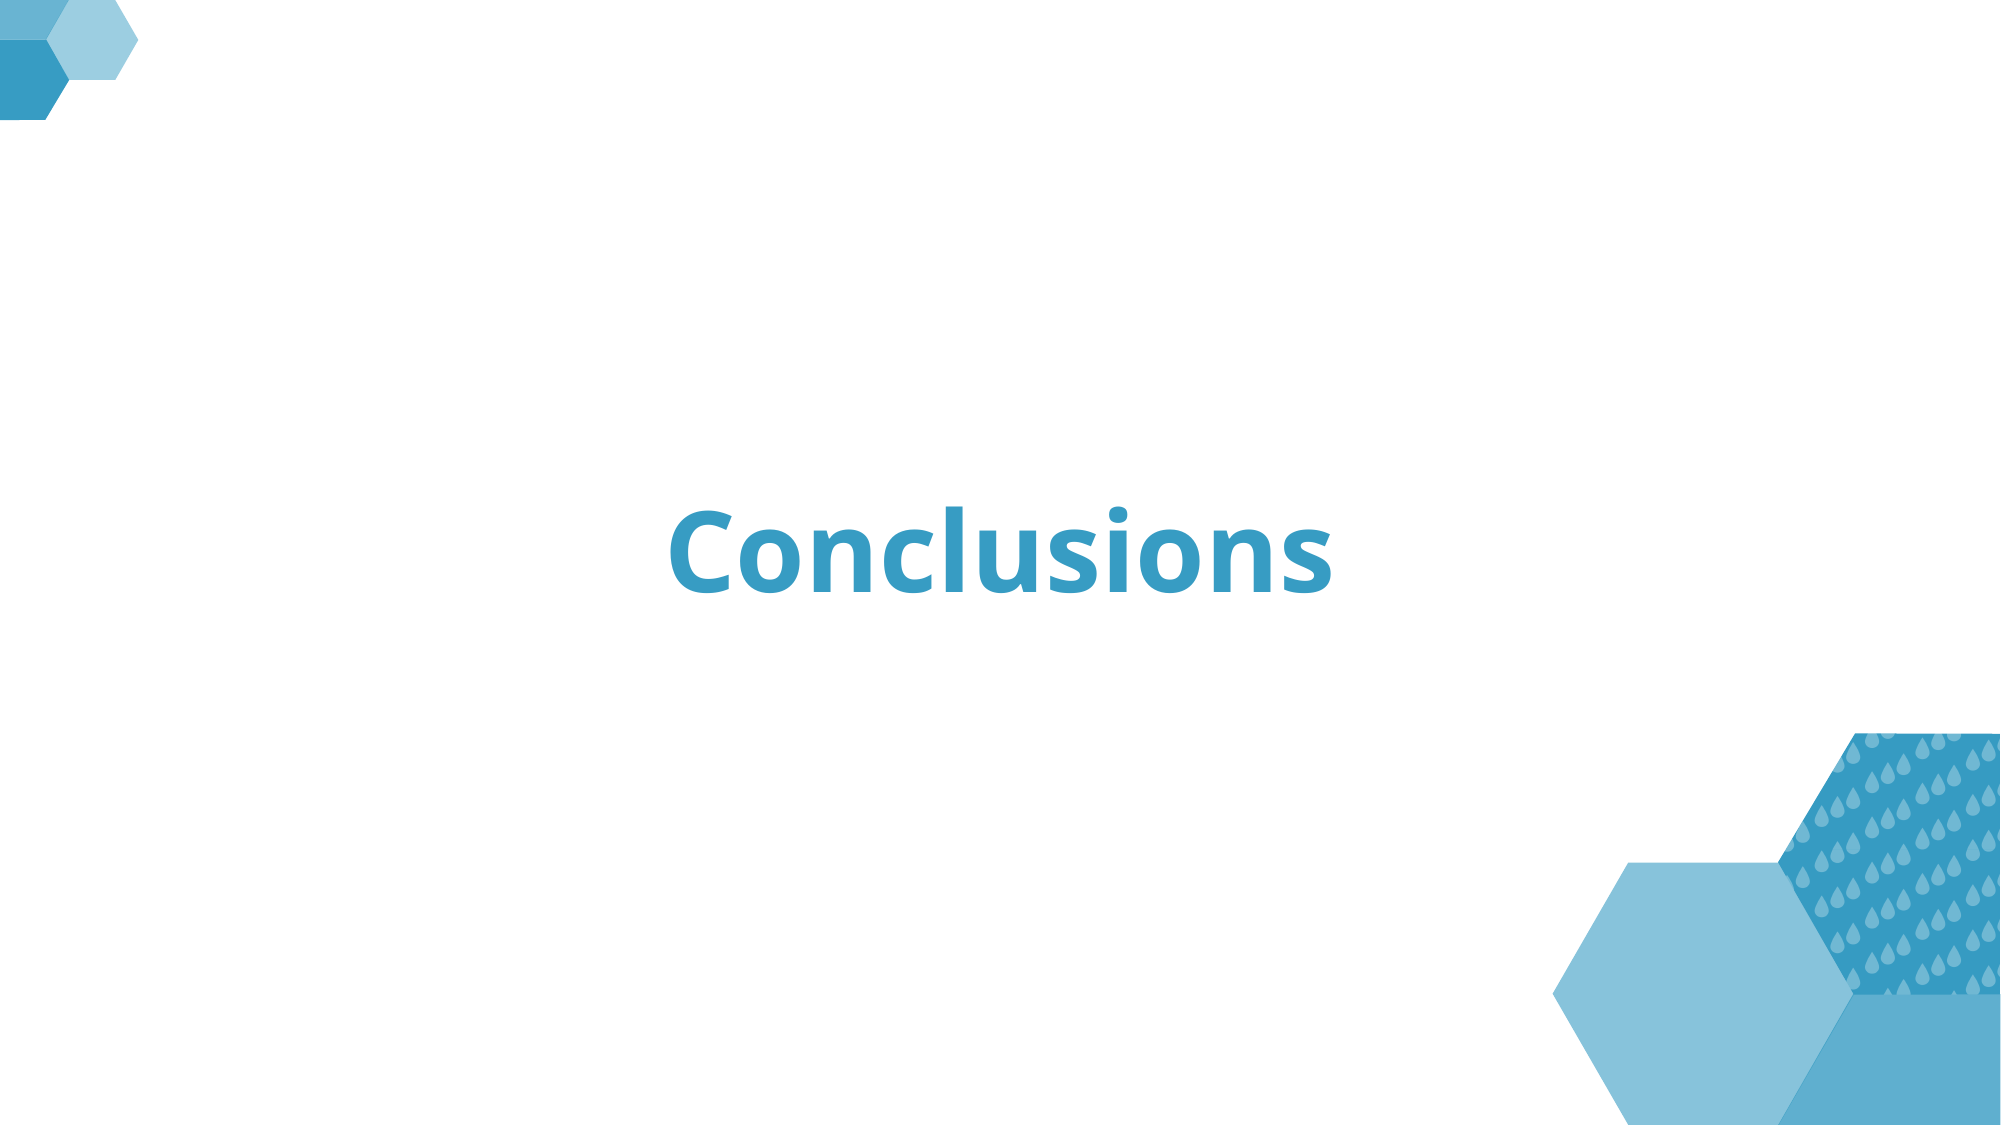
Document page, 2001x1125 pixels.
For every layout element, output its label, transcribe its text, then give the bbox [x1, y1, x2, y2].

picture [1778, 733, 2001, 995]
text_box Conclusions [648, 516, 1352, 596]
